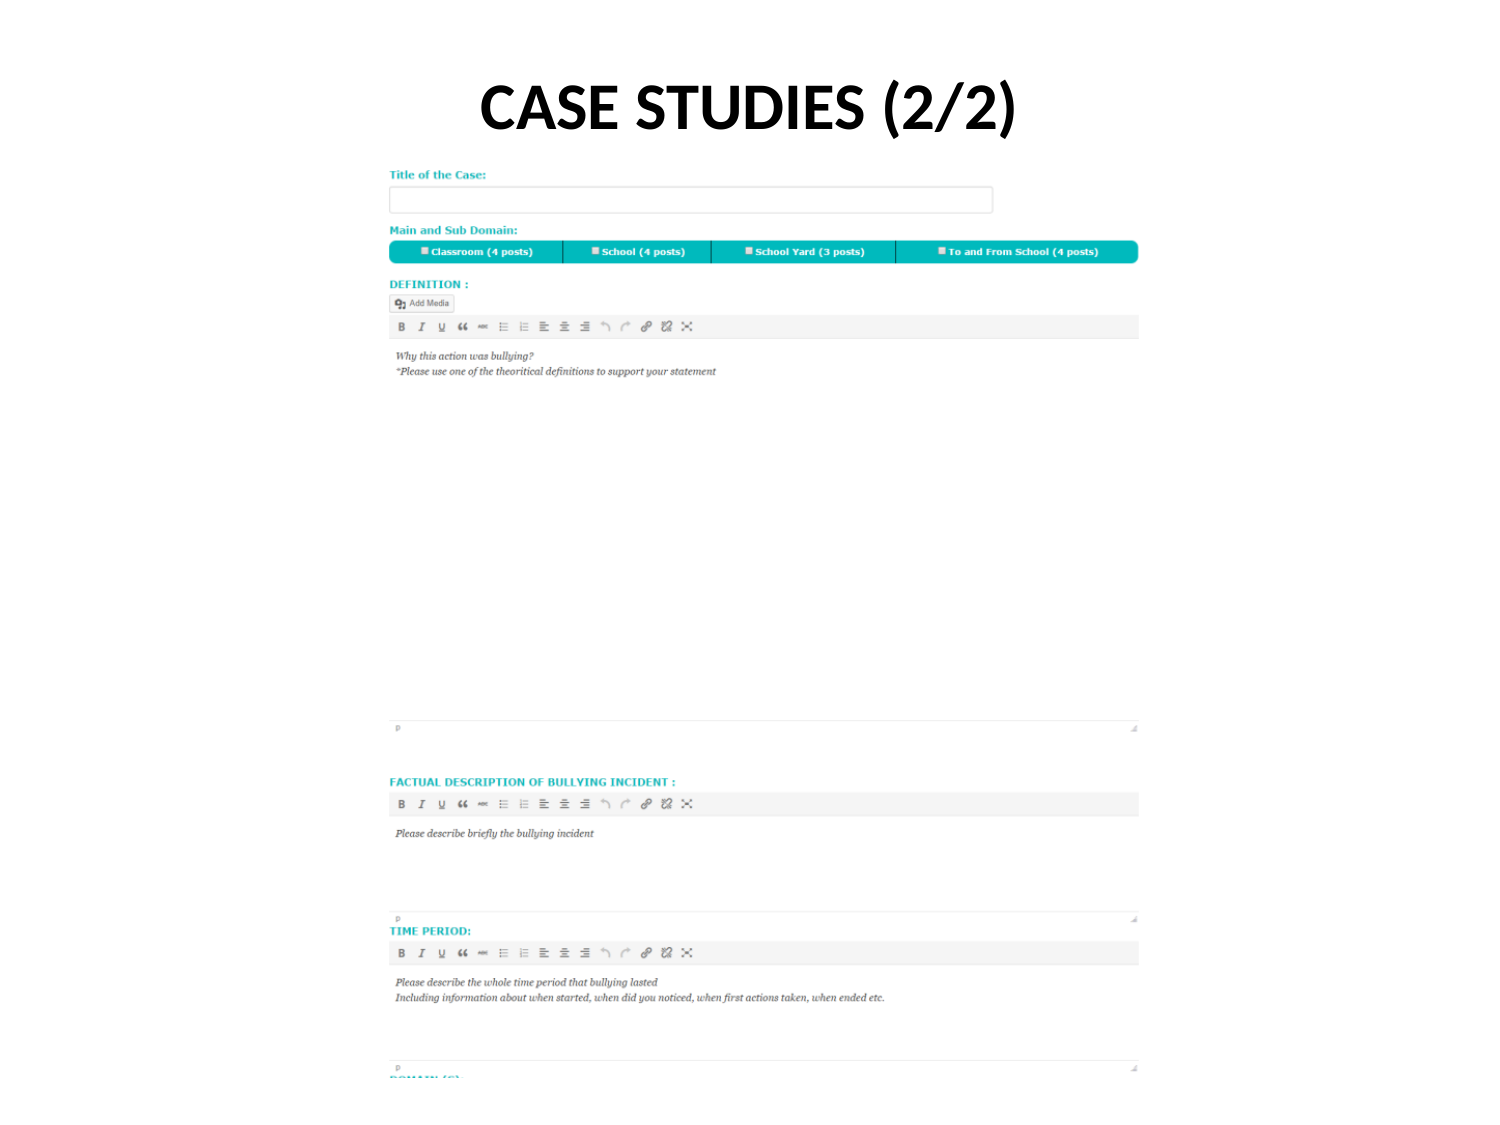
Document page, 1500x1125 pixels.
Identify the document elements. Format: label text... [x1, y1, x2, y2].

title Case Studies (2/2) [75, 45, 1425, 161]
picture [342, 164, 1158, 1078]
